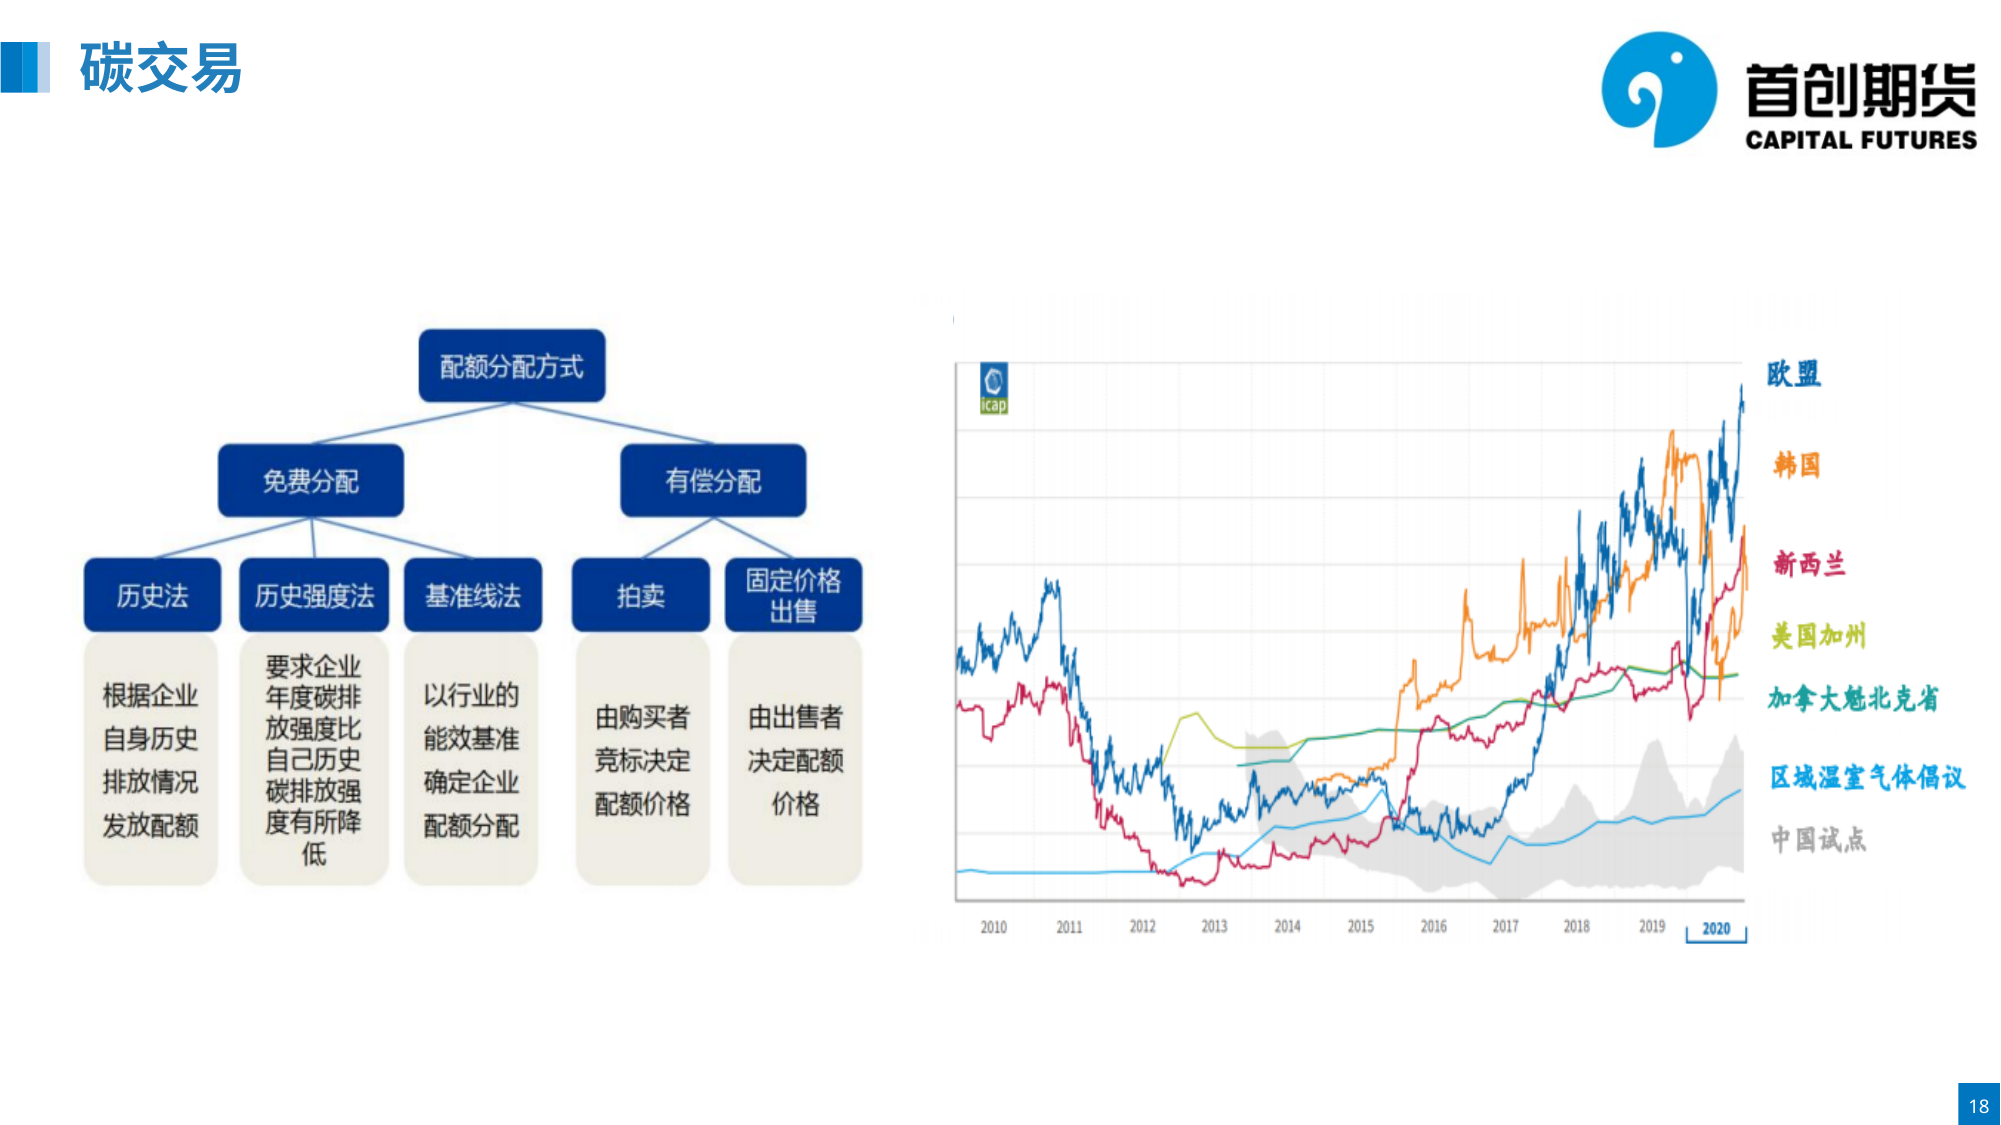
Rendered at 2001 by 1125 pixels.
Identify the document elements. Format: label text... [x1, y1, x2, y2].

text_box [0, 42, 50, 93]
text_box 碳交易 [64, 25, 953, 108]
picture [22, 270, 1978, 960]
picture [1564, 1, 1995, 181]
